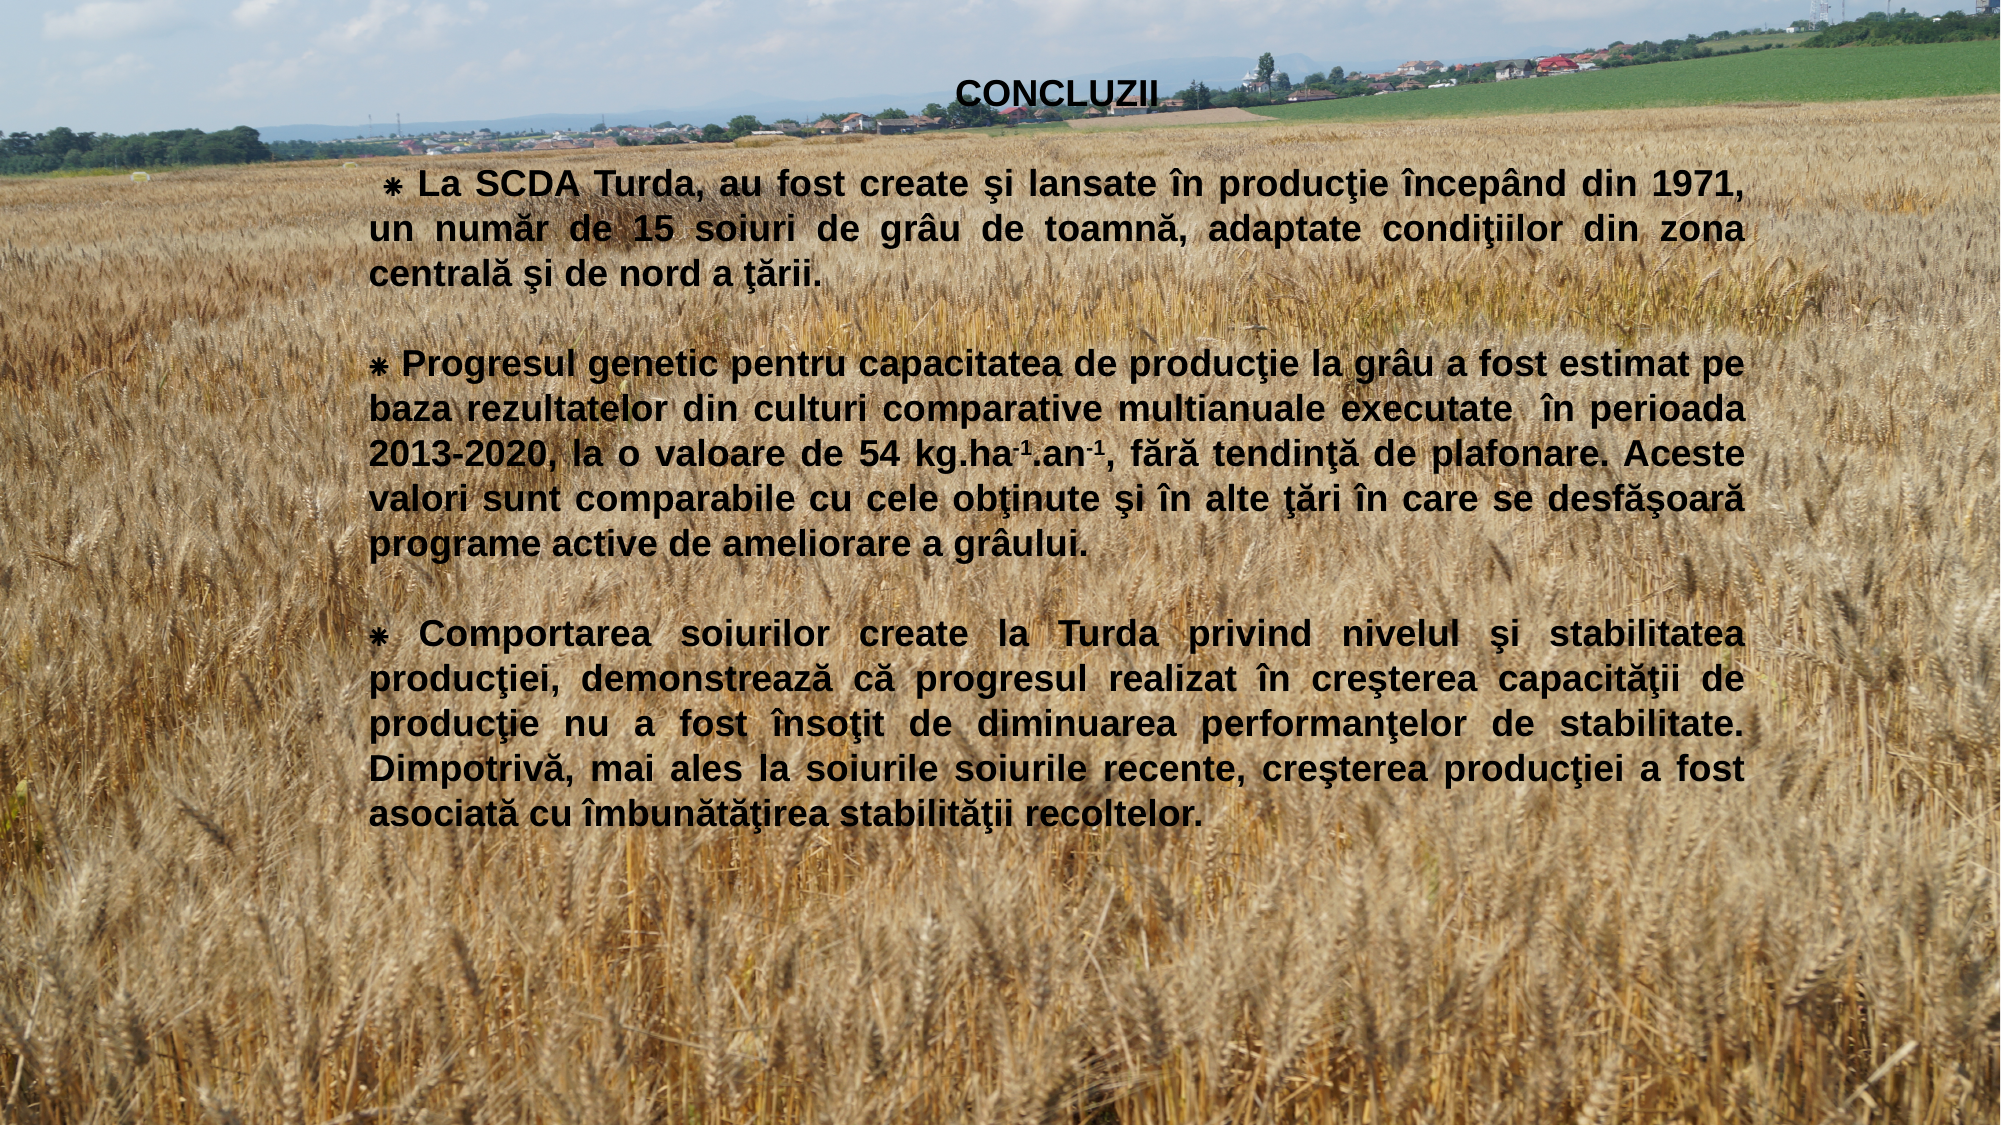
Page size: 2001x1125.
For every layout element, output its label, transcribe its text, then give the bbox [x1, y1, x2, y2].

picture [0, 0, 2001, 1125]
text_box CONCLUZII ⁕ La SCDA Turda, au fost create şi lansate în producţie începând din 1971, un număr de 15 soiuri de grâu de toamnă, adaptate condiţiilor din zona centrală şi de nord a ţării. ⁕ Progresul genetic pentru capacitatea de producţie la grâu a fost estimat pe baza rezultatelor din culturi comparative multianuale executate în perioada 2013-2020, la o valoare de 54 kg.ha-1.an-1, fără tendinţă de plafonare. Aceste valori sunt comparabile cu cele obţinute şi în alte ţări în care se desfăşoară programe active de ameliorare a grâului. ⁕ Comportarea soiurilor create la Turda privind nivelul şi stabilitatea producţiei, demonstrează că progresul realizat în creşterea capacităţii de producţie nu a fost însoţit de diminuarea performanţelor de stabilitate. Dimpotrivă, mai ales la soiurile soiurile recente, creşterea producţiei a fost asociată cu îmbunătăţirea stabilităţii recoltelor. [354, 61, 1761, 932]
